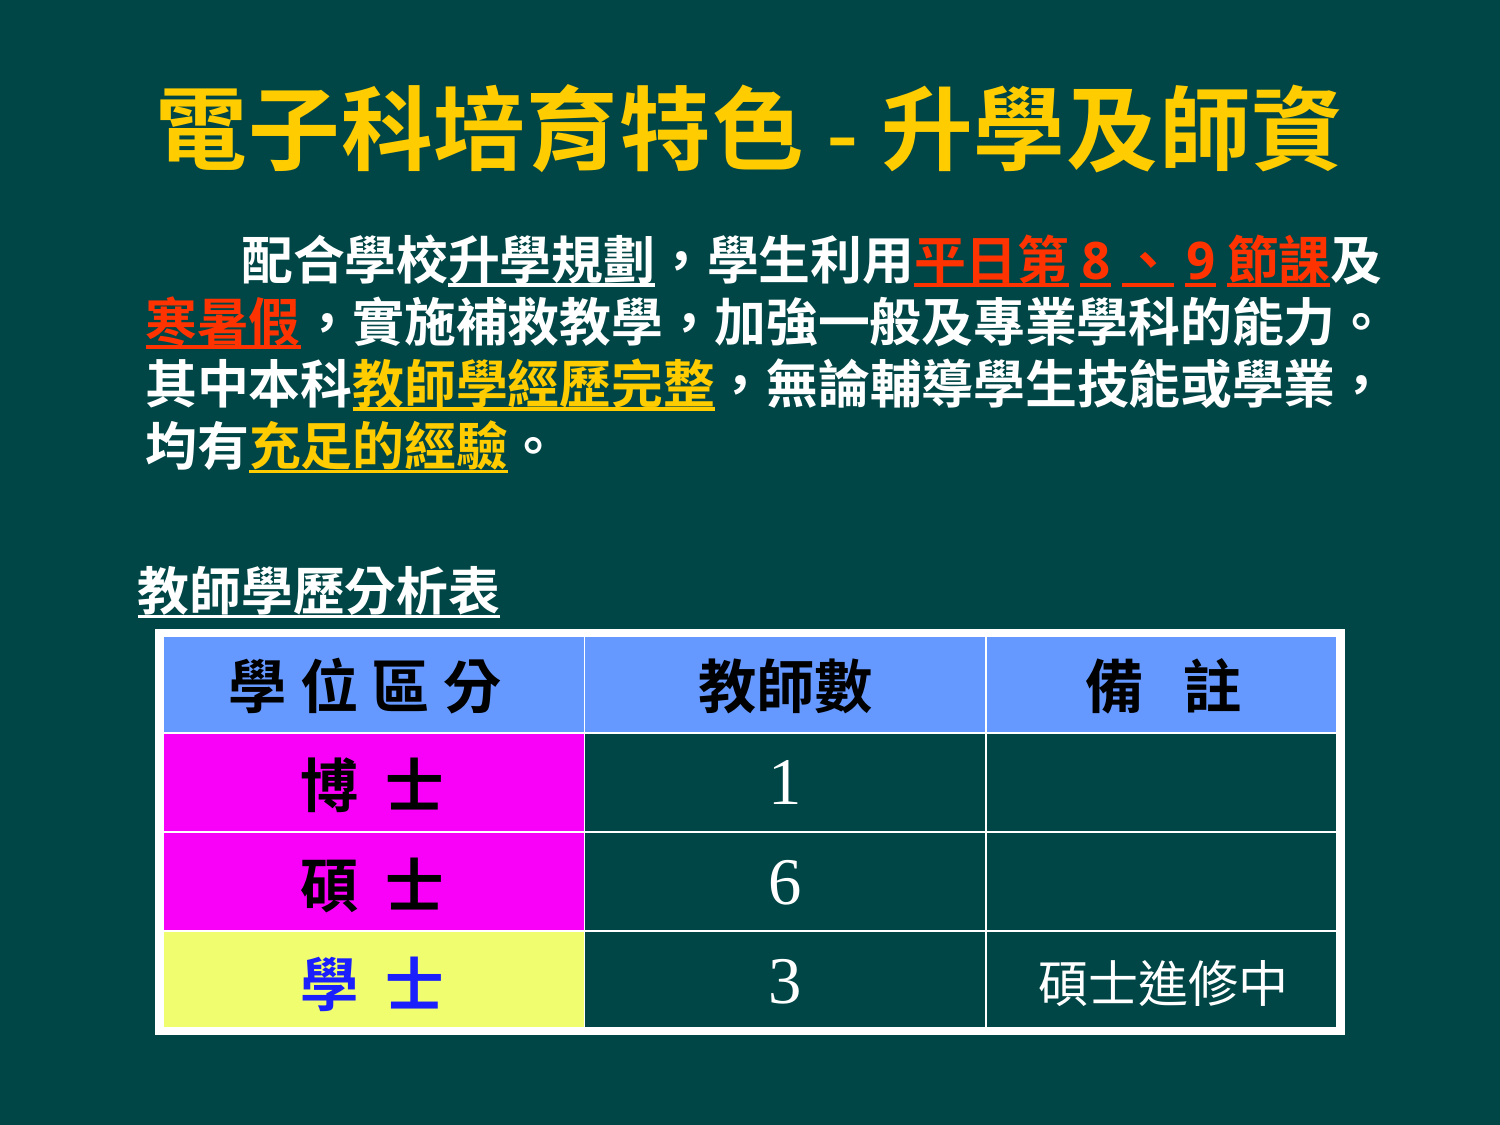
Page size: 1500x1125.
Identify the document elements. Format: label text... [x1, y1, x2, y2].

table_header 教師數 [585, 637, 985, 732]
table_cell 博 士 [164, 734, 584, 831]
table_cell 1 [585, 734, 985, 831]
title 電子科培育特色-升學及師資 [75, 45, 1425, 209]
table_cell [987, 833, 1336, 930]
table_cell 3 [585, 932, 985, 1027]
table_cell 碩 士 [164, 833, 584, 930]
table_header 備 註 [987, 637, 1336, 732]
table_cell 學 士 [164, 932, 584, 1027]
table_cell 碩士進修中 [987, 932, 1336, 1027]
list 配合學校升學規劃，學生利用平日第8、9節課及寒暑假，實施補救教學，加強一般及專業學科的能力。 其中本科教師學經歷完整，無論輔導學生技能或學業，均有充足的經驗。 教師學歷分析表 [76, 220, 1437, 634]
table_cell [987, 734, 1336, 831]
table_header 學 位 區 分 [164, 637, 584, 732]
table_cell 6 [585, 833, 985, 930]
